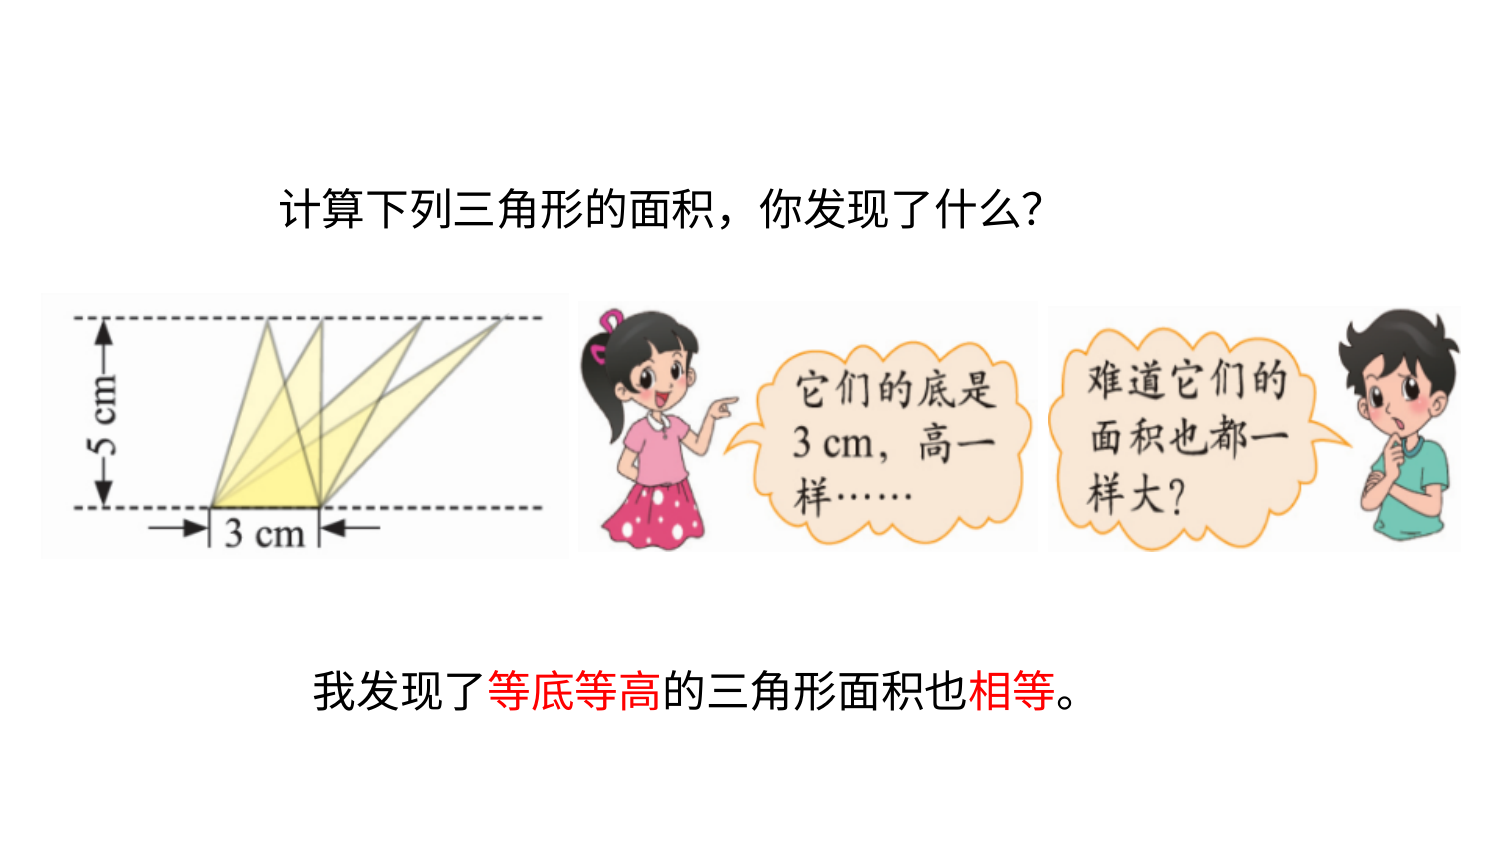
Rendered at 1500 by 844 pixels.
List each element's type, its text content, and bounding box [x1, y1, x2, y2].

picture [578, 301, 1038, 552]
picture [1048, 306, 1461, 552]
picture [41, 293, 569, 559]
text_box 我发现了等底等高的三角形面积也相等。 [301, 658, 1345, 723]
text_box 计算下列三角形的面积，你发现了什么？ [266, 175, 1115, 240]
